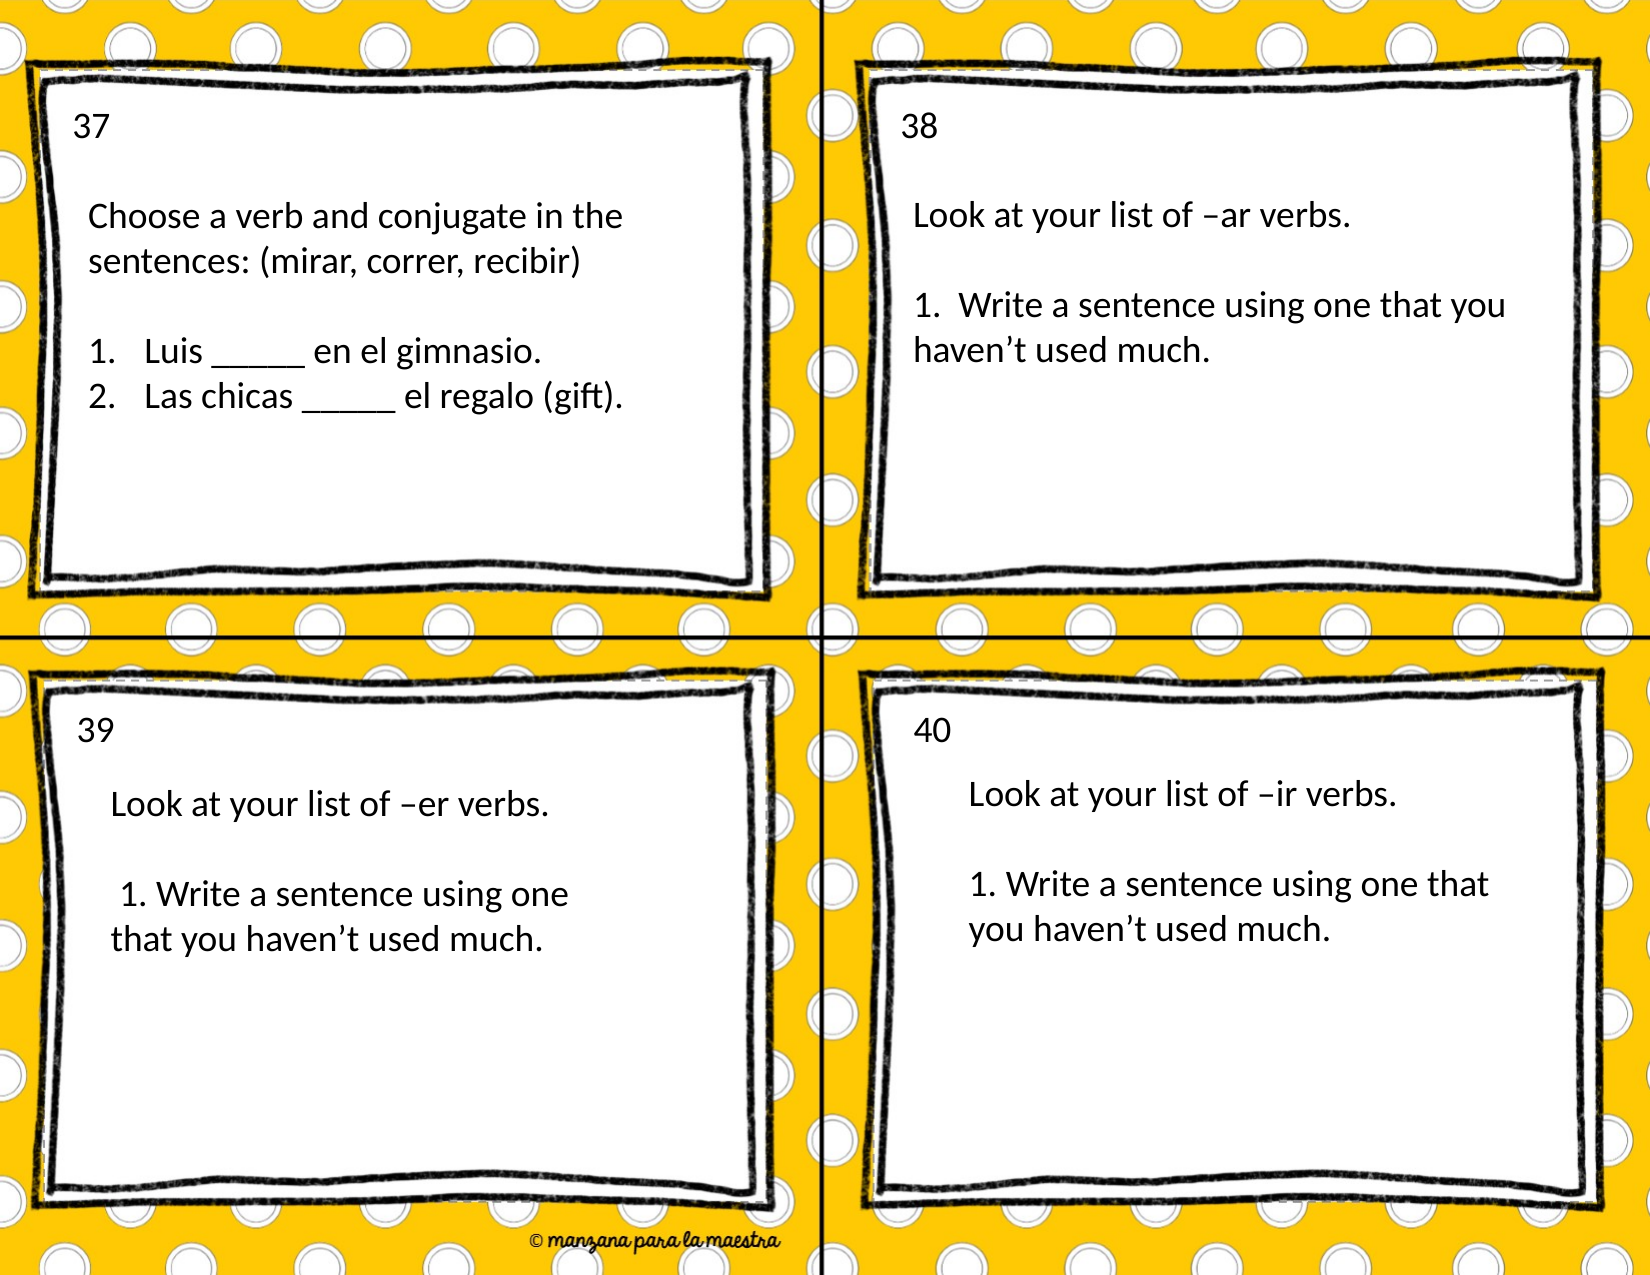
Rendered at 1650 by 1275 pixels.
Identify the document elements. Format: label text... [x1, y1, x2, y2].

picture [0, 0, 1650, 1275]
text_box Look at your list of –ir verbs. 1. Write a sentence using one that you haven’t used much. [953, 762, 1507, 957]
text_box Choose a verb and conjugate in the sentences: (mirar, correr, recibir) Luis _____ en el gimnasio. Las chicas _____ el regalo (gift). [73, 183, 672, 424]
text_box 39 [61, 697, 130, 758]
text_box 40 [898, 697, 967, 758]
text_box 38 [885, 93, 954, 154]
text_box Look at your list of –ar verbs. 1. Write a sentence using one that you haven’t used much. [898, 182, 1535, 378]
text_box 37 [57, 93, 126, 154]
text_box Look at your list of –er verbs. 1. Write a sentence using one that you haven’t used much. [95, 772, 649, 967]
